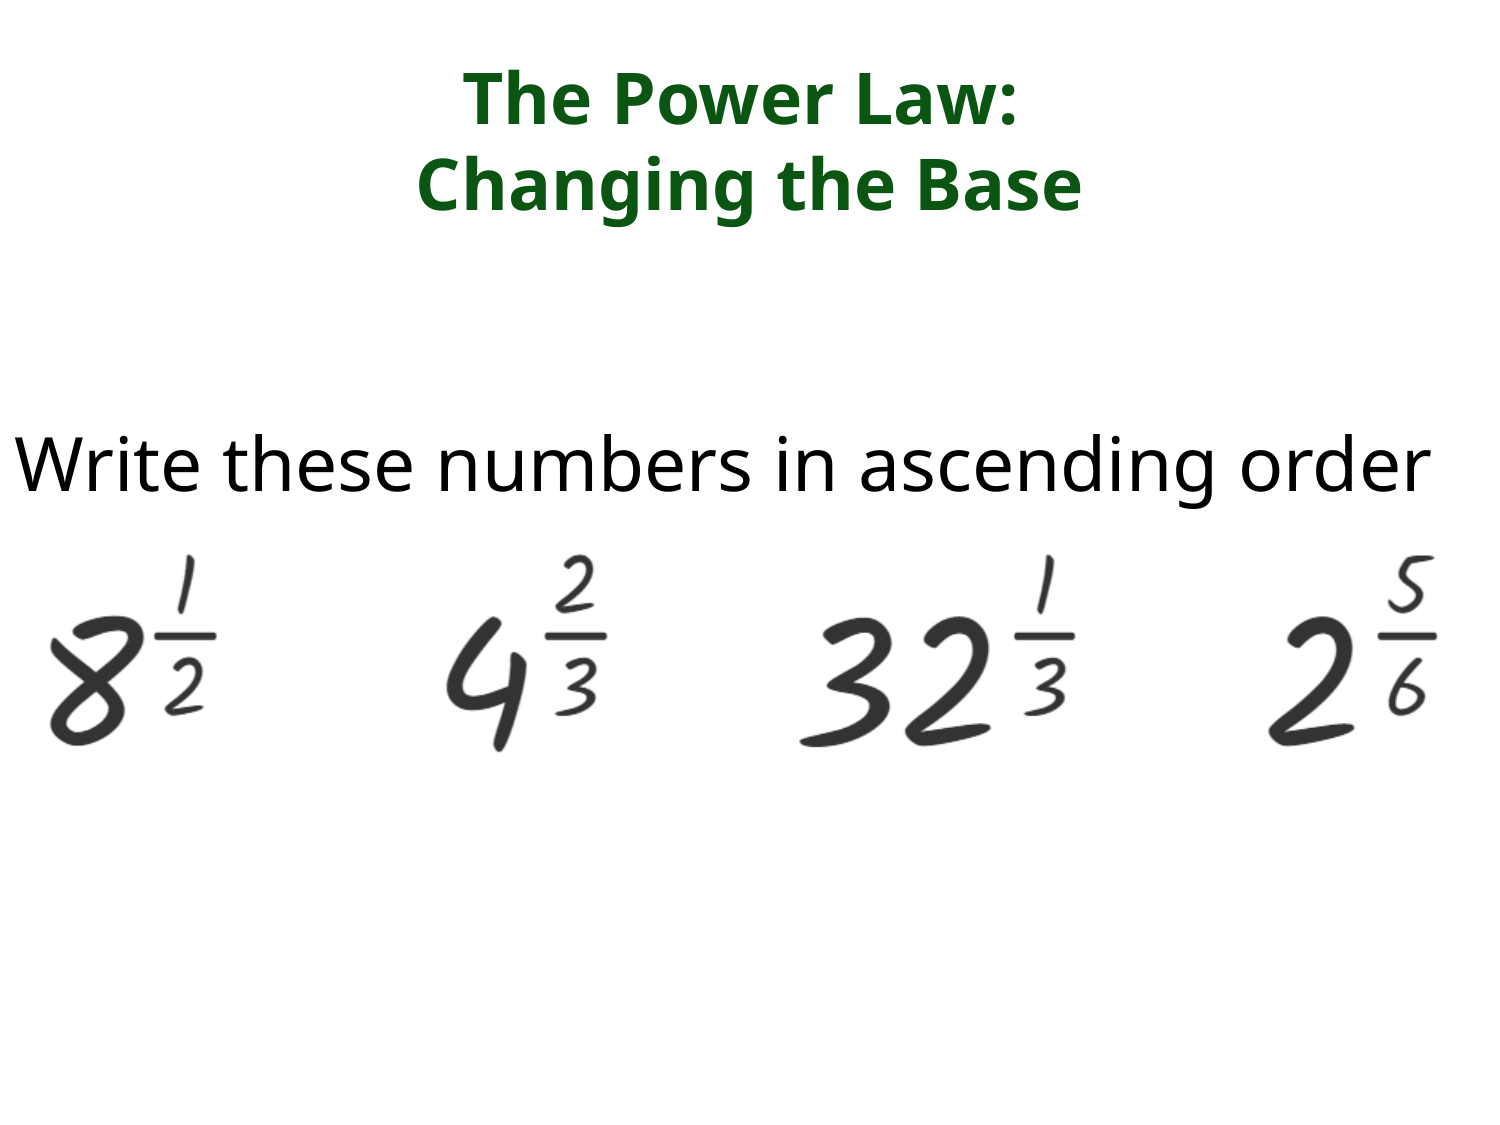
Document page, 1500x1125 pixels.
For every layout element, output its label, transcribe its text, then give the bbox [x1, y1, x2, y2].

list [0, 538, 1485, 774]
title The Power Law: Changing the Base [75, 45, 1425, 233]
text_box Write these numbers in ascending order [0, 408, 1471, 514]
